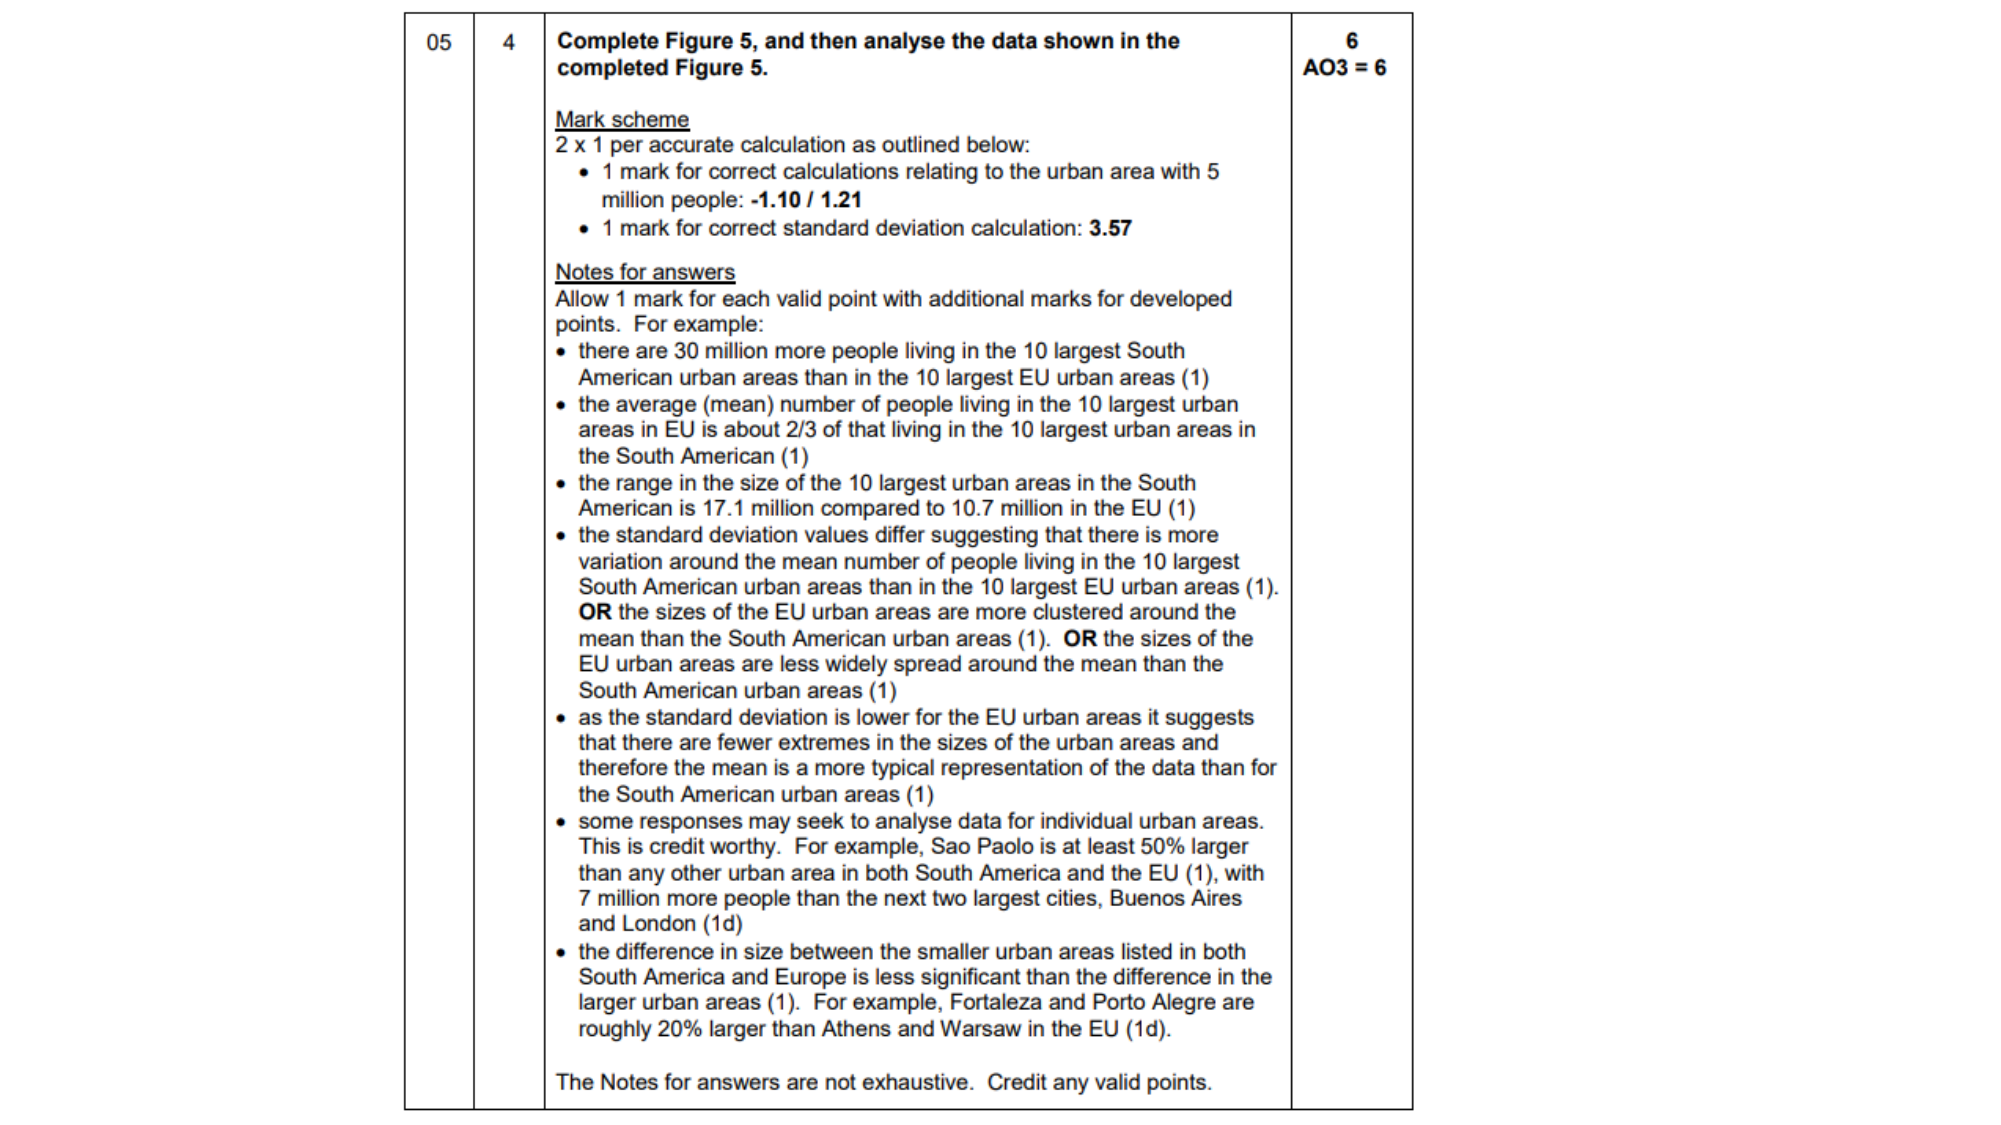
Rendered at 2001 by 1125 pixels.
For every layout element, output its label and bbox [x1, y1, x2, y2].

picture [396, 0, 1419, 1125]
